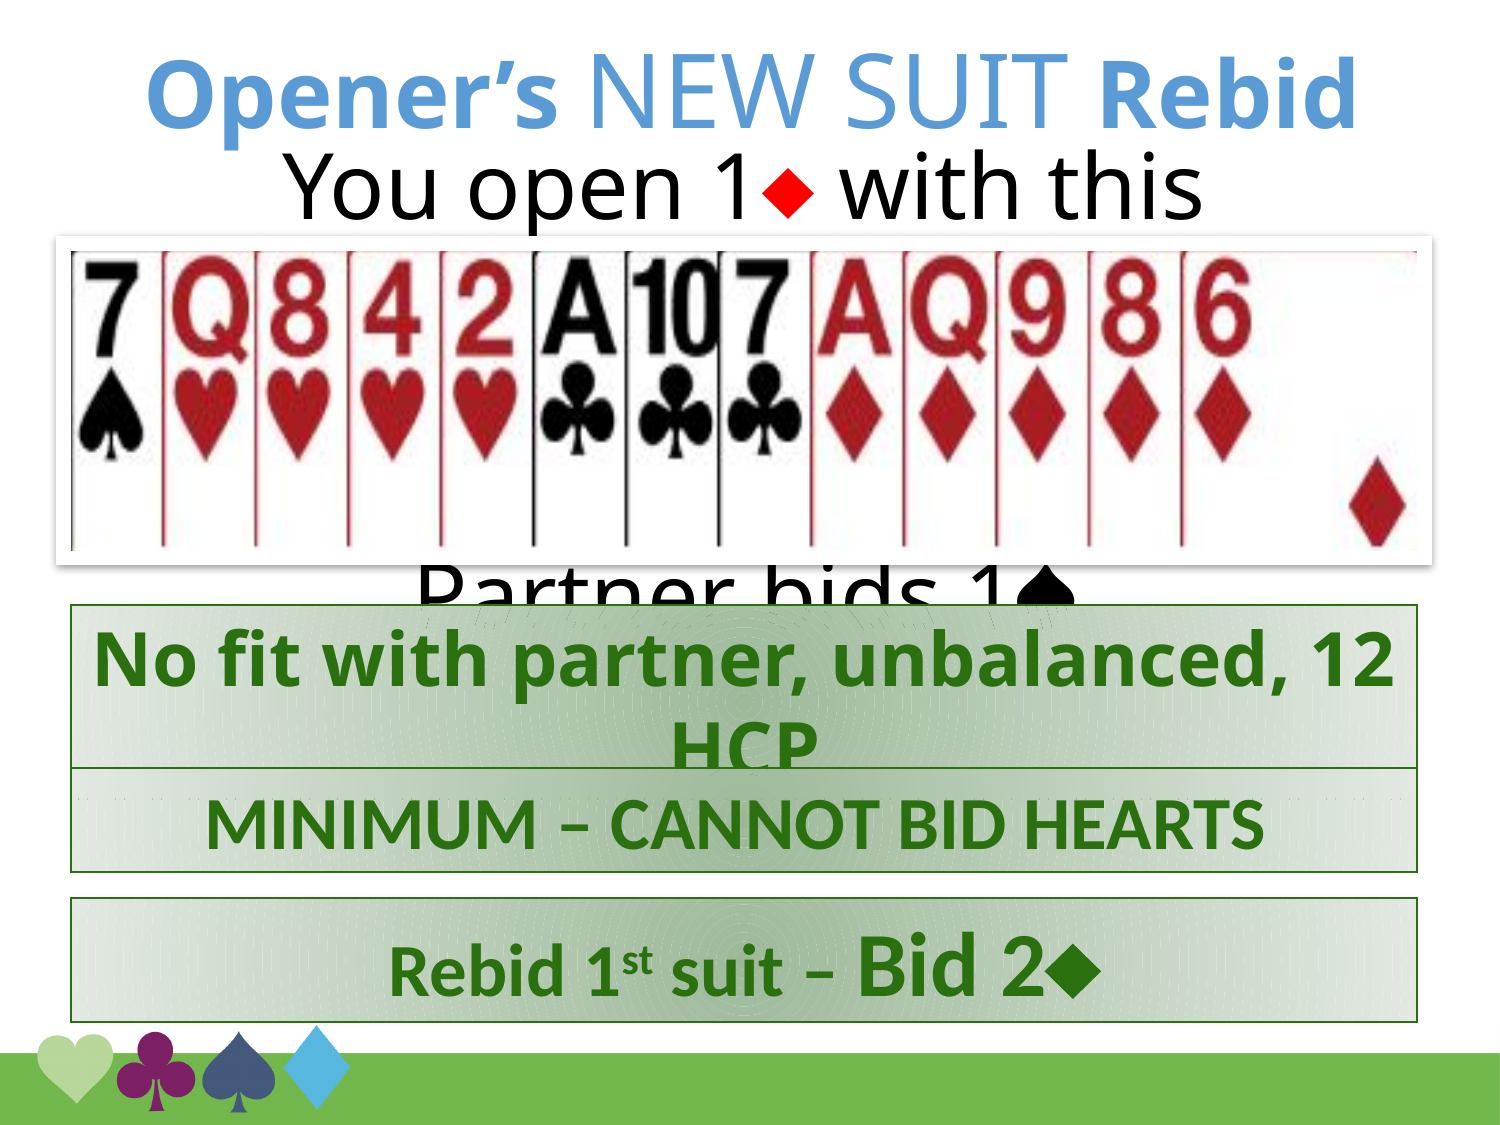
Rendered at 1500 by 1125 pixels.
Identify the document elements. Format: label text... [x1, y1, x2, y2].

text_box Partner bids 1 [82, 574, 1406, 604]
text_box No fit with partner, unbalanced, 12 HCP [70, 604, 1418, 767]
text_box Rebid 1st suit – Bid 2 [70, 897, 1418, 1023]
picture [70, 250, 1418, 551]
text_box MINIMUM – CANNOT BID HEARTS [70, 767, 1418, 873]
text_box You open 1 with this hand [177, 159, 1311, 233]
picture [0, 1025, 1500, 1125]
title Opener’s NEW SUIT Rebid [76, 30, 1427, 159]
